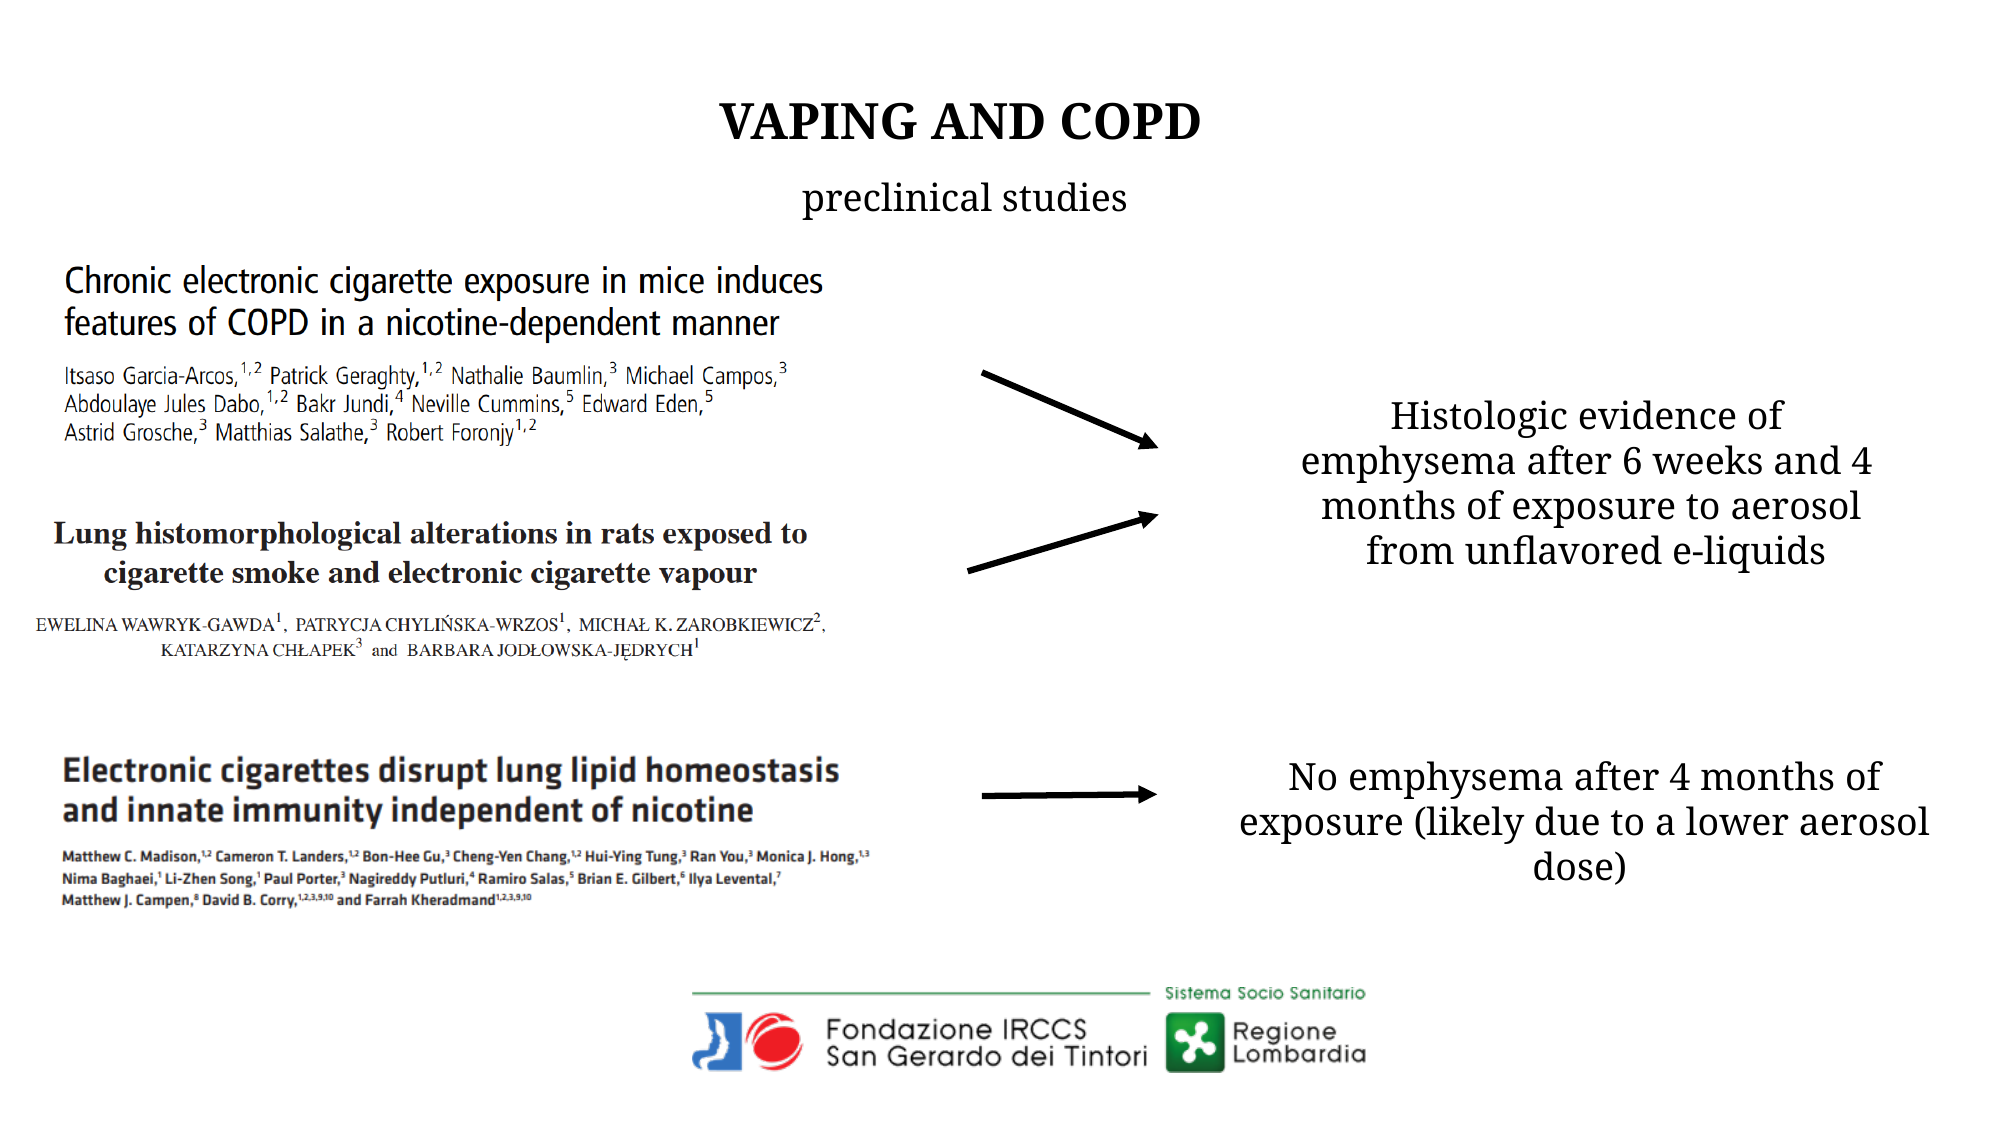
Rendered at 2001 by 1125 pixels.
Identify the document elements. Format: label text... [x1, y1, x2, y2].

text_box preclinical studies [787, 166, 1154, 227]
text_box Histologic evidence of emphysema after 6 weeks and 4 months of exposure to aerosol from unflavored e-liquids [1091, 384, 2000, 580]
picture [692, 987, 1367, 1073]
text_box No emphysema after 4 months of exposure (likely due to a lower aerosol dose) [1212, 745, 1957, 896]
title [161, 354, 1862, 596]
text_box VAPING AND COPD [704, 81, 1803, 157]
picture [56, 258, 847, 465]
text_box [967, 514, 1159, 572]
picture [42, 729, 930, 914]
picture [29, 508, 871, 673]
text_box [981, 372, 1159, 449]
